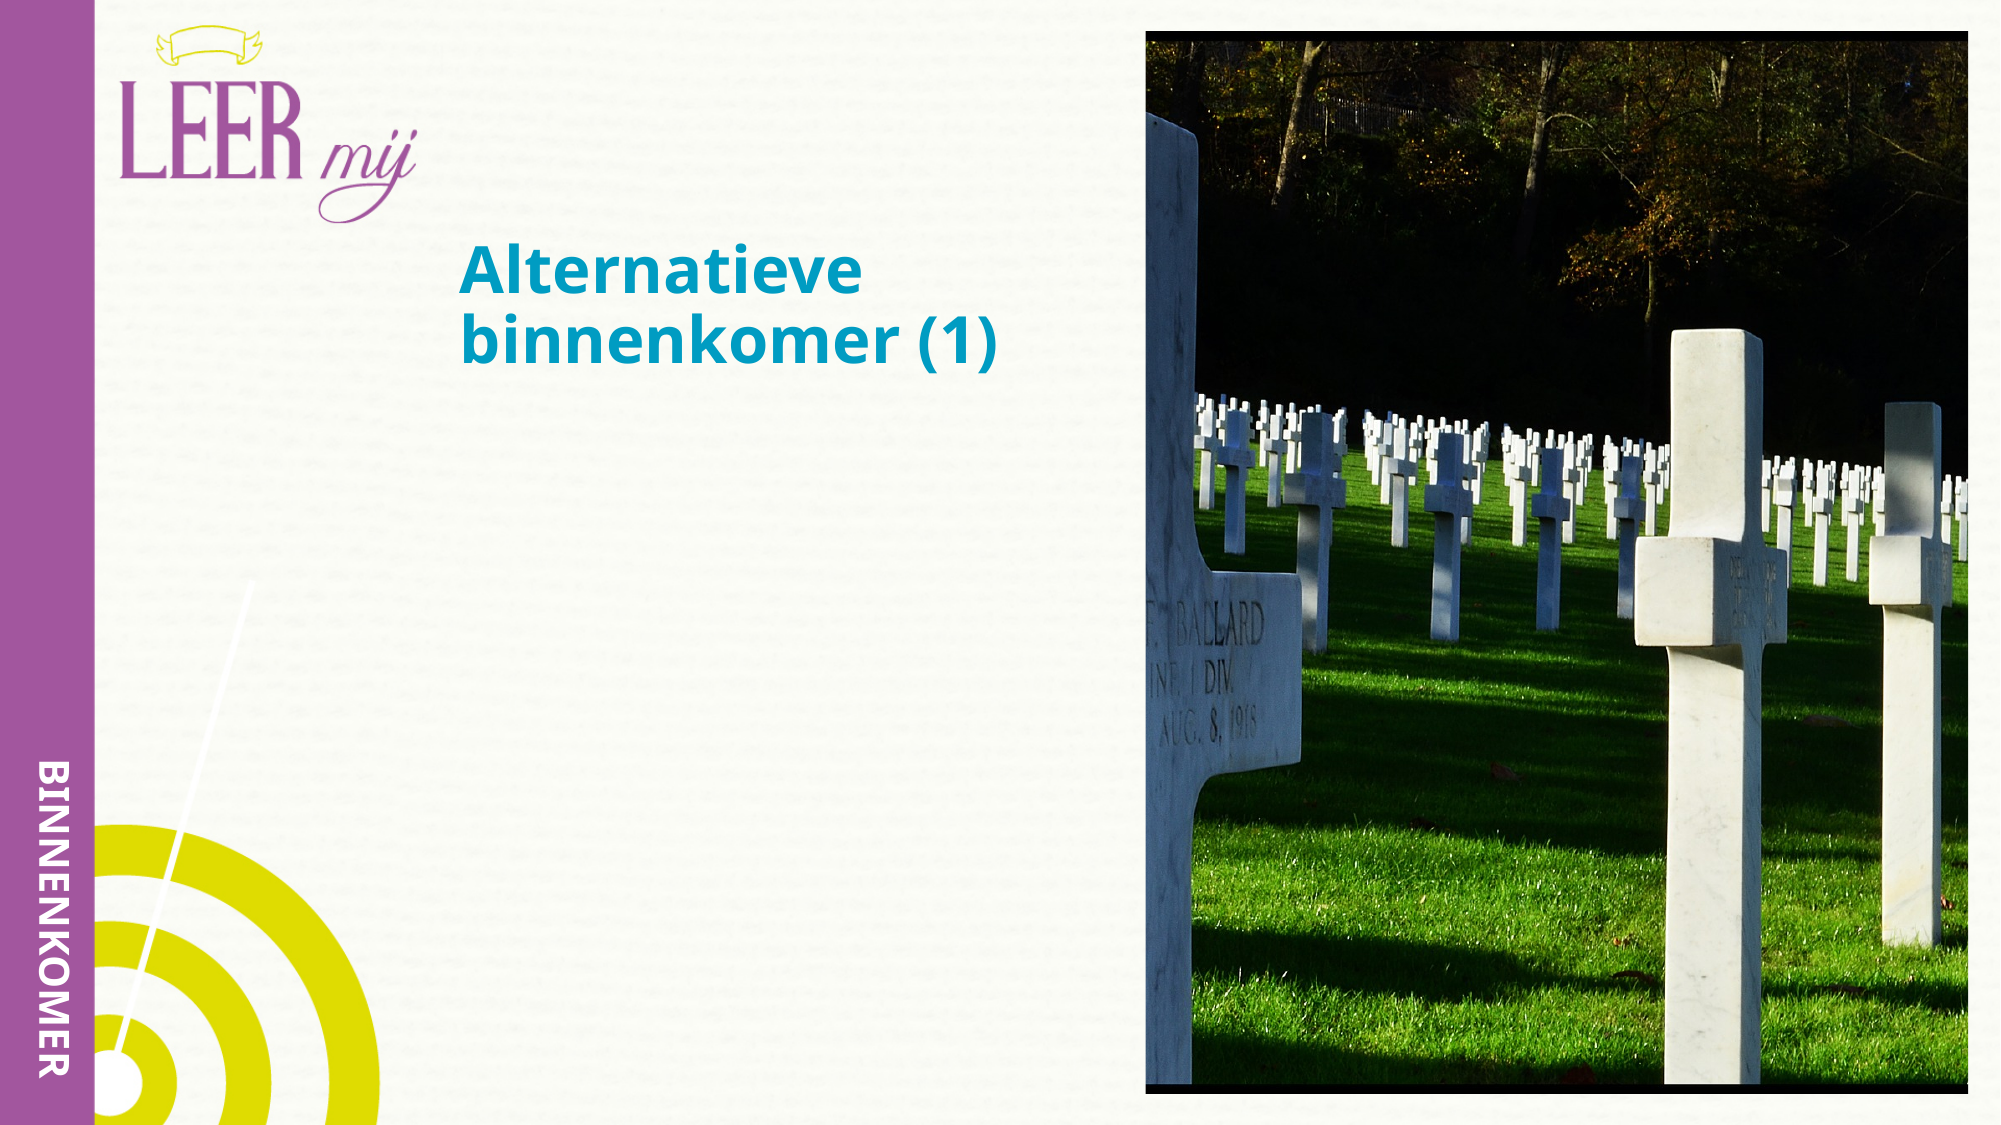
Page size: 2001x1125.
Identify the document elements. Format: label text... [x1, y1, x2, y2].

title Alternatieve binnenkomer (1) [444, 229, 1102, 386]
picture [0, 0, 2001, 1125]
